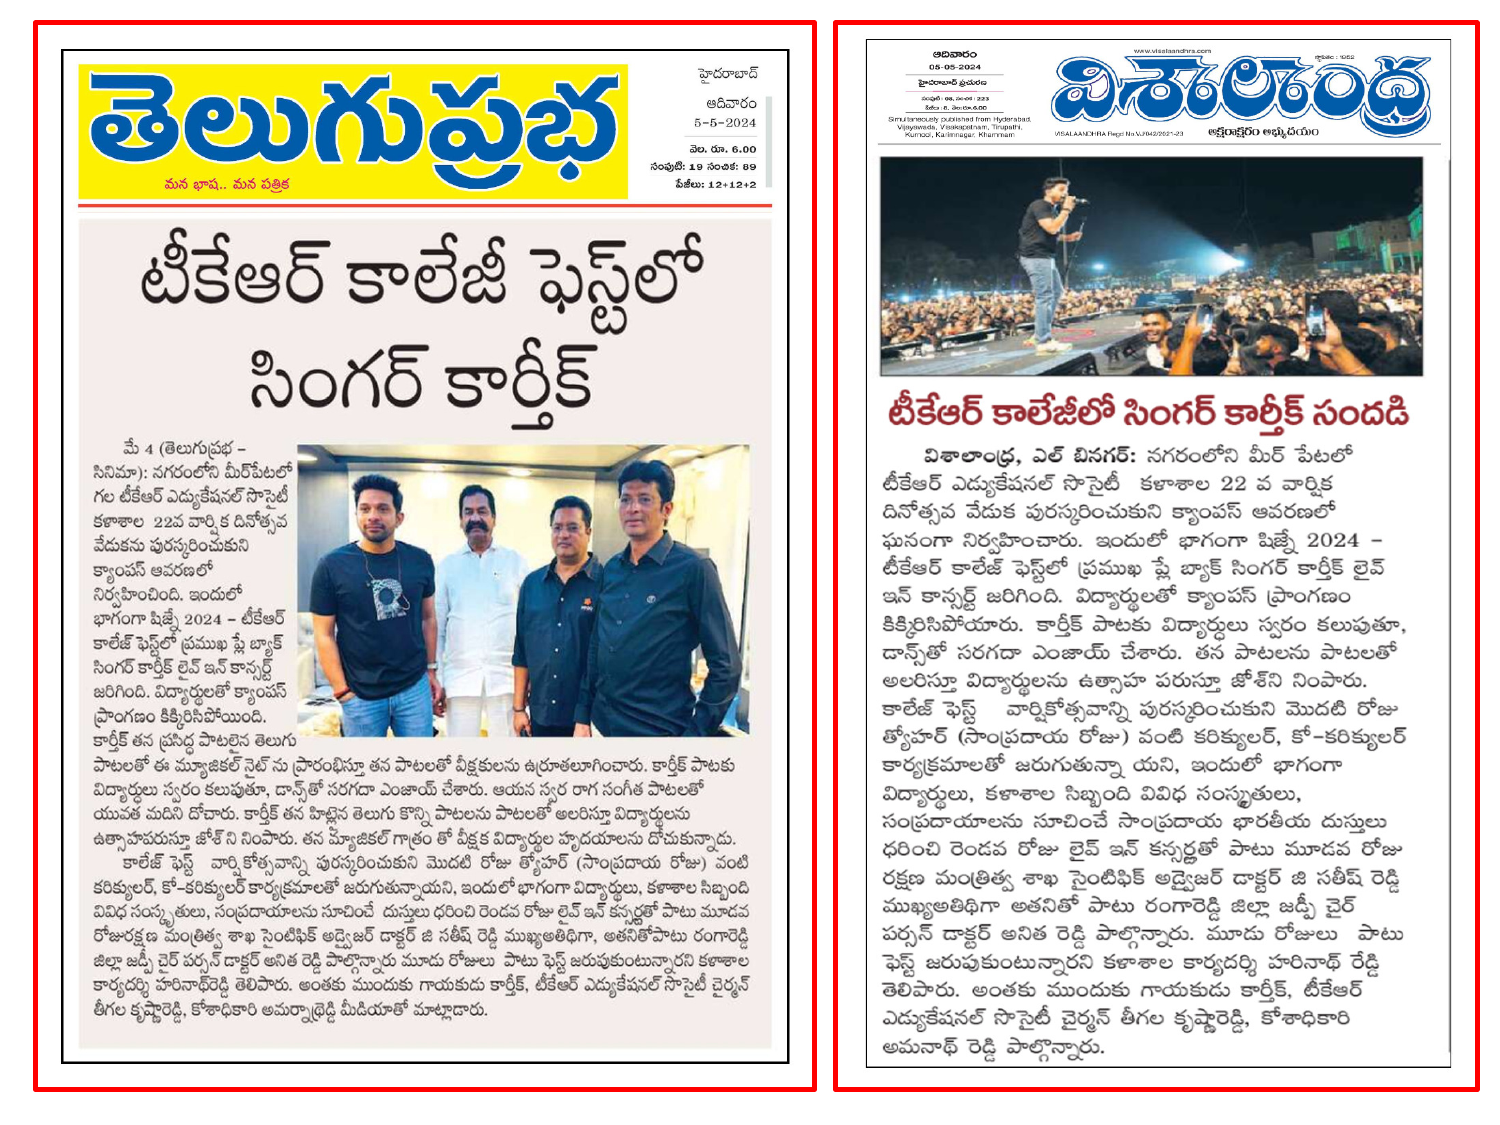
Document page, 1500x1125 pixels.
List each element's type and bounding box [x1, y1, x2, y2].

picture [837, 24, 1476, 1088]
list [37, 24, 813, 1088]
